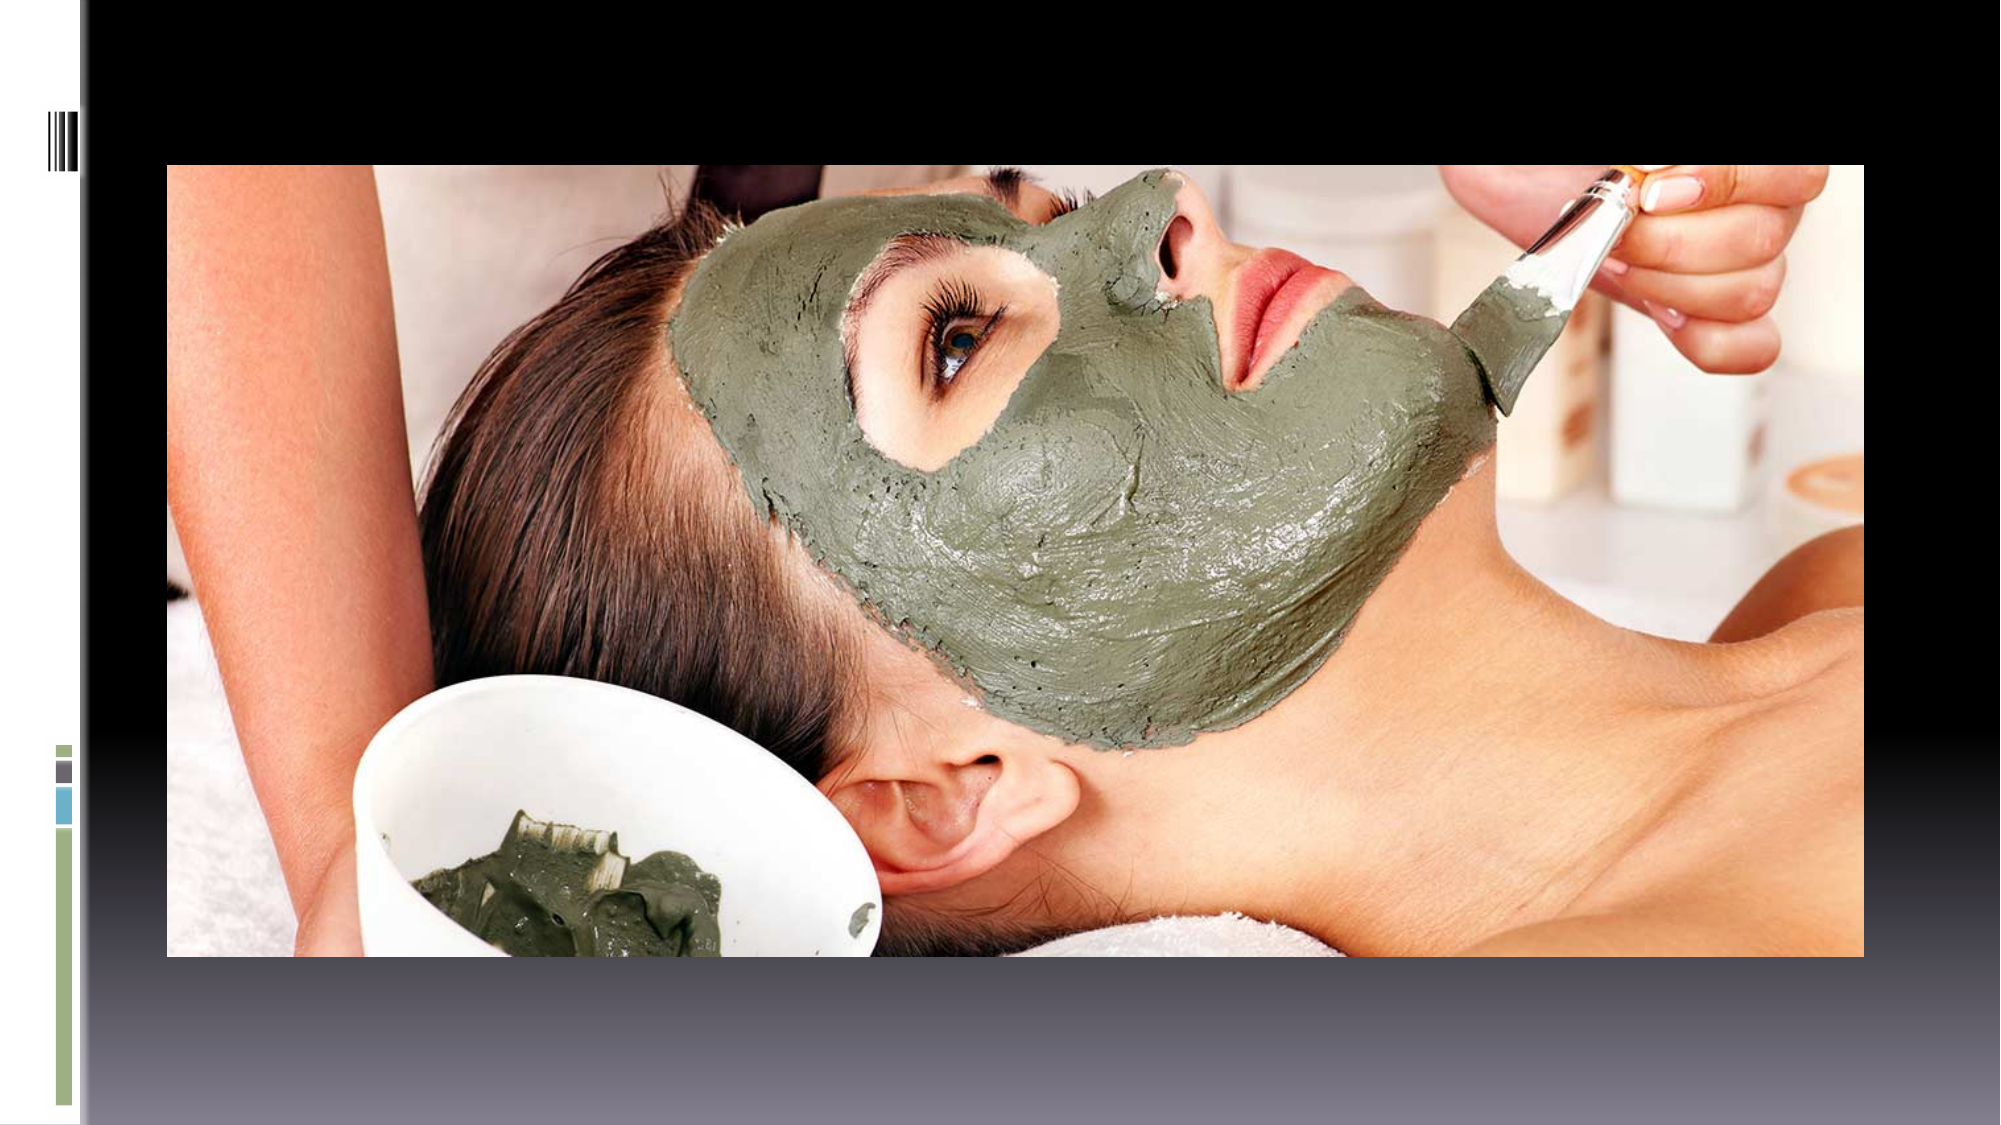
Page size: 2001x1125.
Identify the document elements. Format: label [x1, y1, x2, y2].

list [167, 164, 1864, 957]
